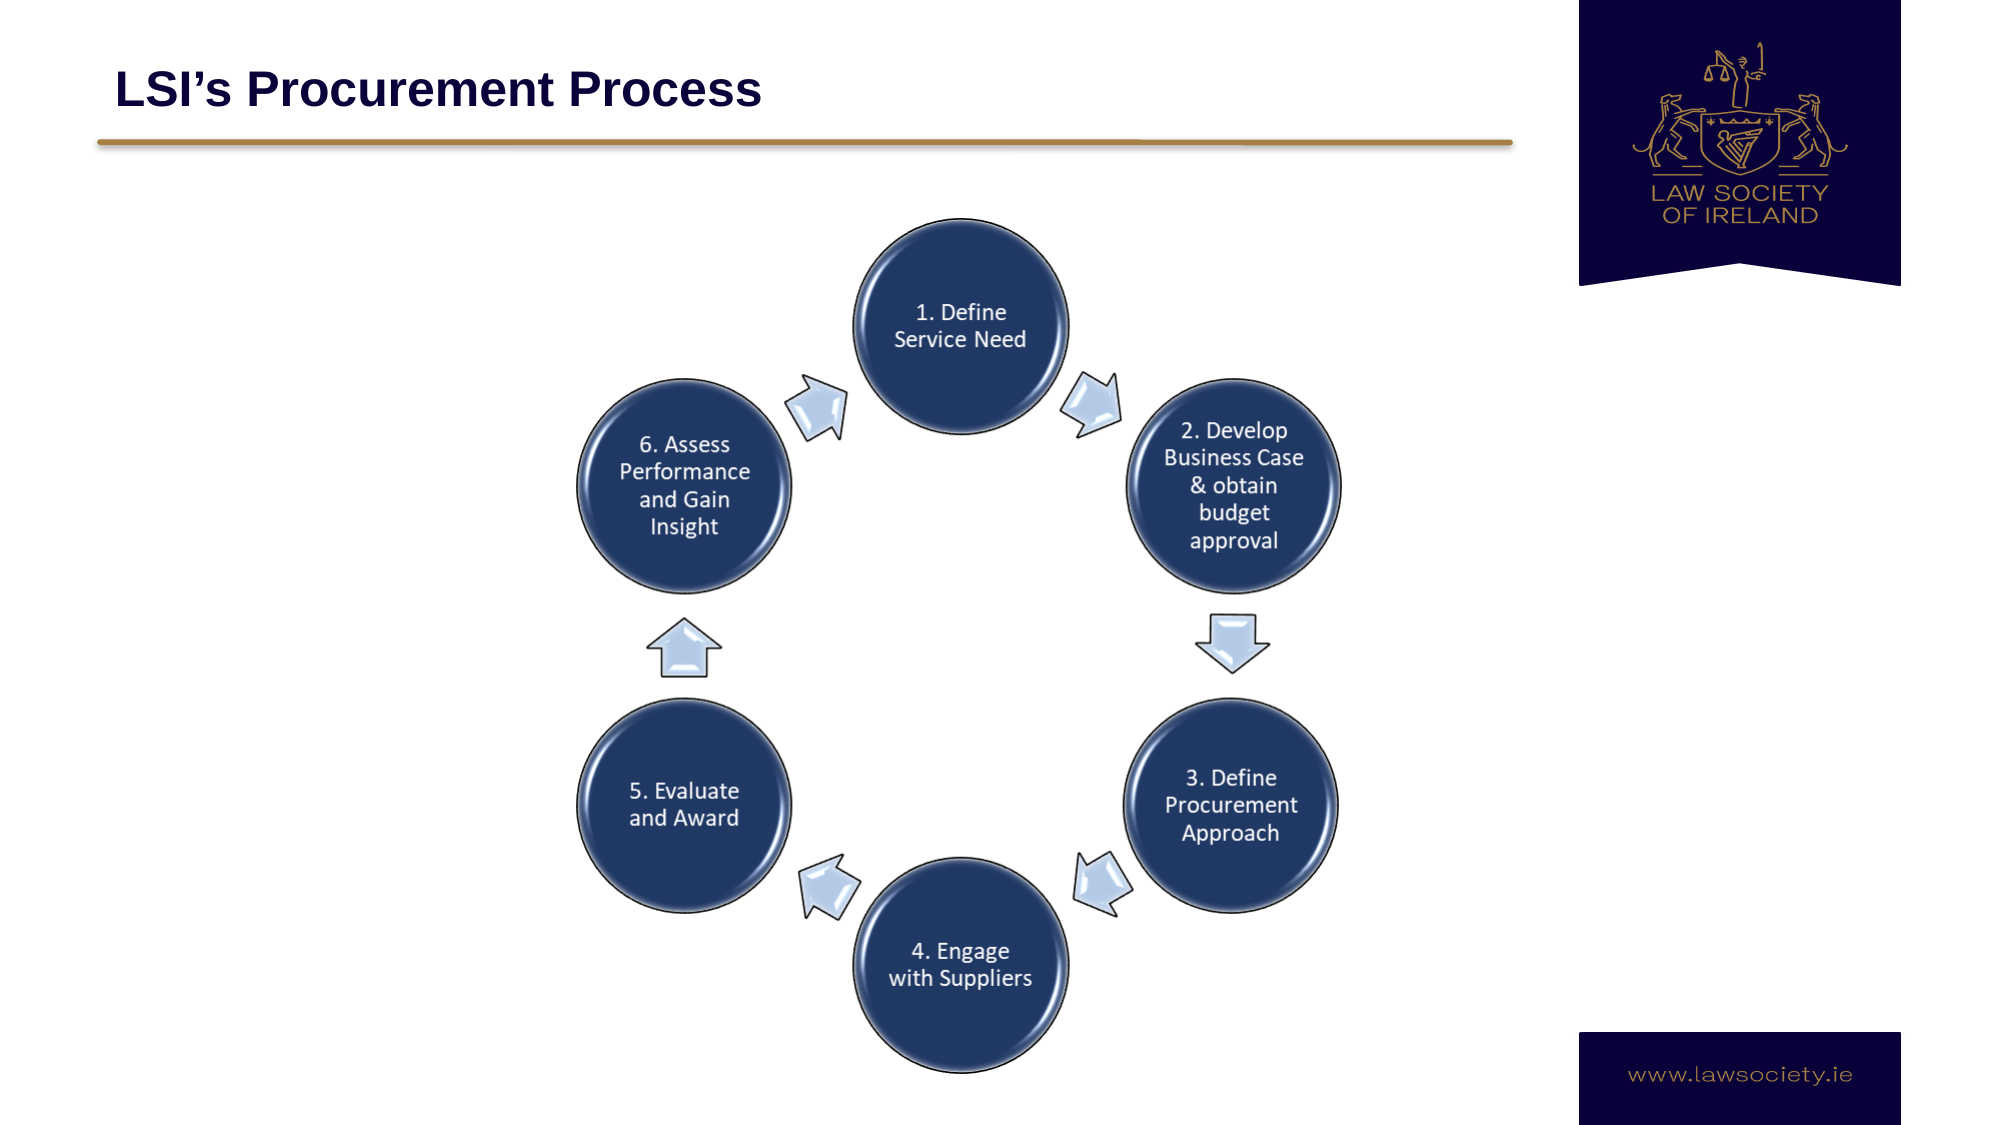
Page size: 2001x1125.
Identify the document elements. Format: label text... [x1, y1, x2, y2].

title LSI’s Procurement Process [99, 49, 1900, 172]
picture [0, 0, 2001, 1125]
